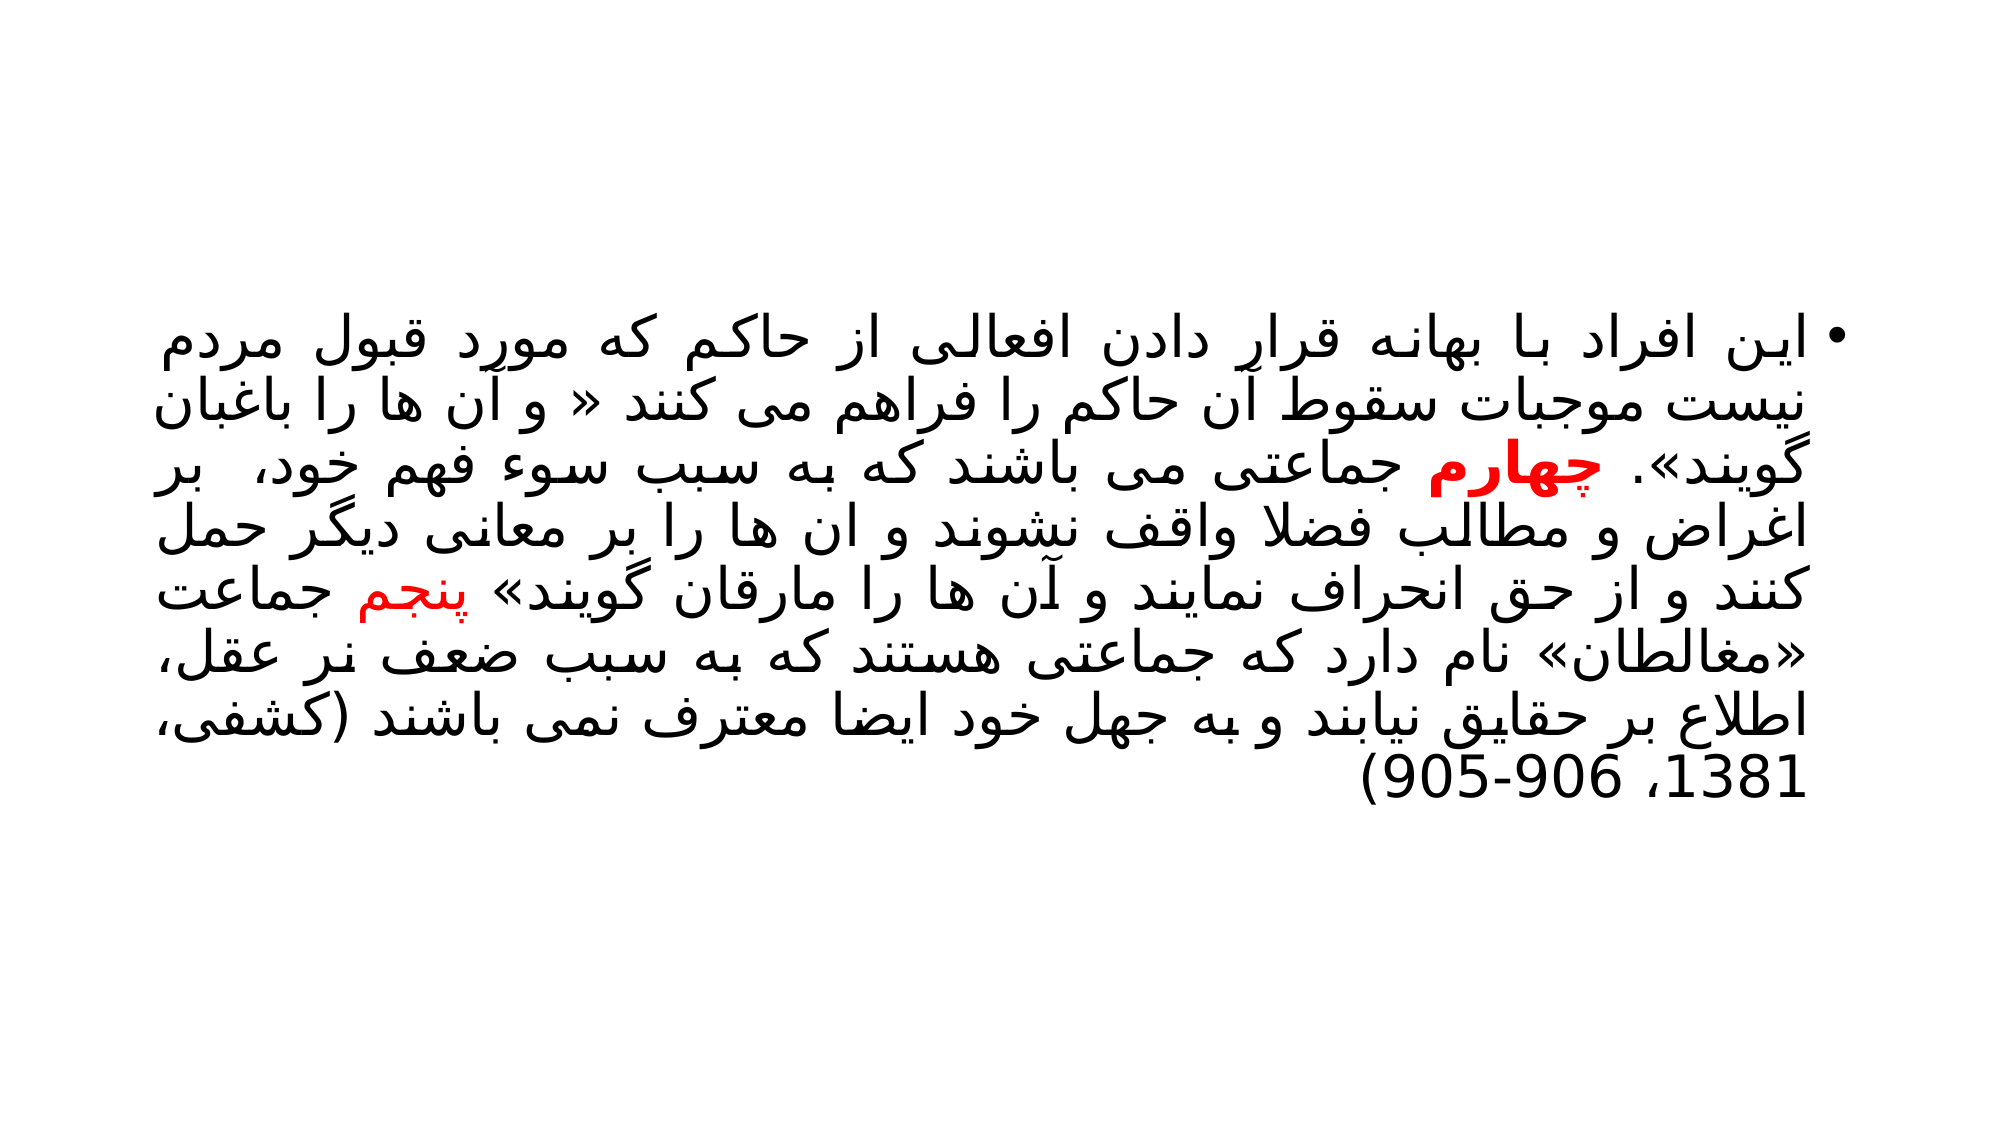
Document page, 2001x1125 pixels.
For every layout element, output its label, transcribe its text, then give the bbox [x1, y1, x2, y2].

list این افراد با بهانه قرار دادن افعالی از حاکم که مورد قبول مردم نیست موجبات سقوط آن حاکم را فراهم می کنند « و آن ها را باغبان گویند». چهارم جماعتی می باشند که به سبب سوء فهم خود، بر اغراض و مطالب فضلا واقف نشوند و ان ها را بر معانی دیگر حمل کنند و از حق انحراف نمایند و آن ها را مارقان گویند» پنجم جماعت «مغالطان» نام دارد که جماعتی هستند که به سبب ضعف نر عقل، اطلاع بر حقایق نیابند و به جهل خود ایضا معترف نمی باشند (کشفی، 1381، 906-905) [137, 299, 1863, 1014]
